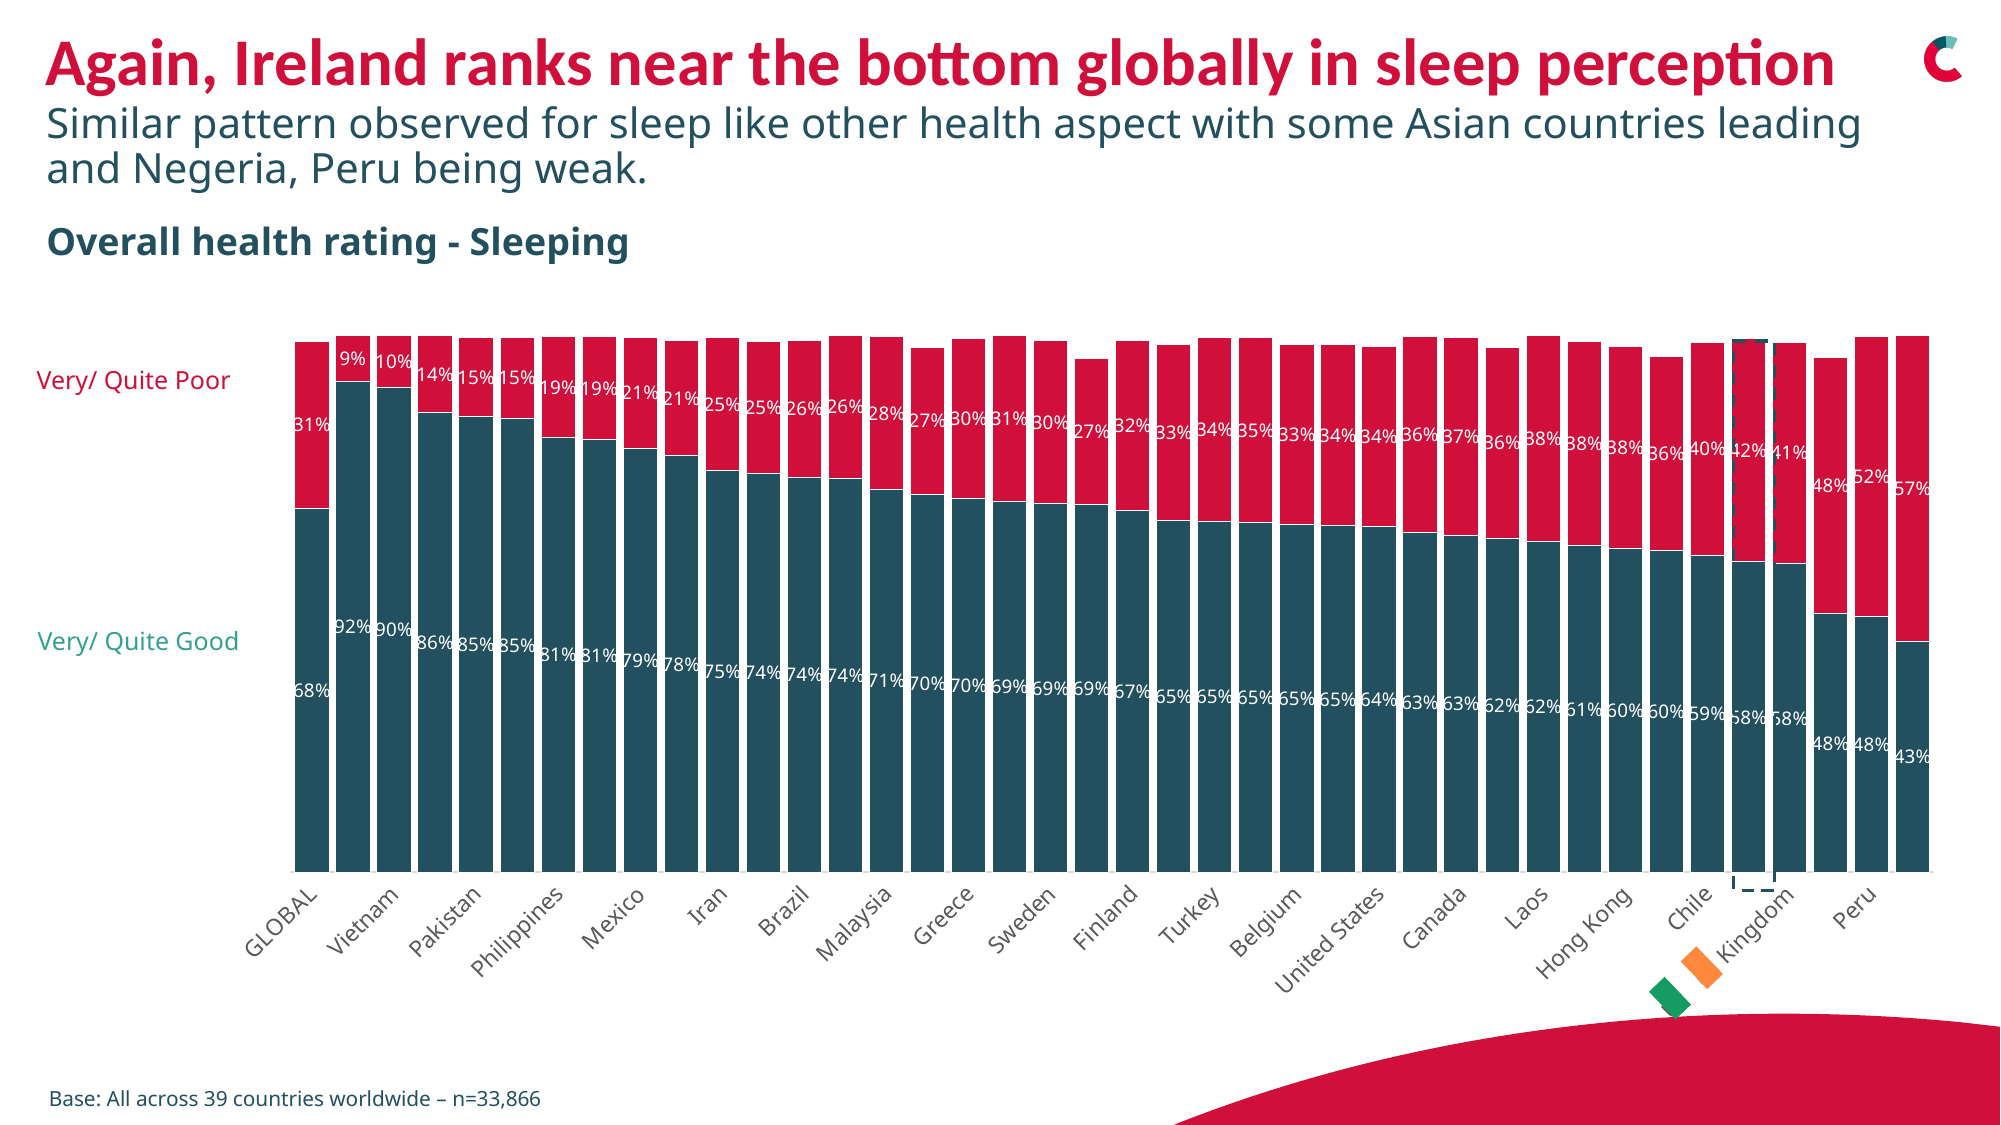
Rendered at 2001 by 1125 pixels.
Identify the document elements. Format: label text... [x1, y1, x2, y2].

text_box Very/ Quite Poor [0, 360, 200, 403]
list Overall health rating - Sleeping [31, 215, 1099, 345]
chart [200, 321, 1969, 1040]
picture [1930, 36, 1962, 82]
footer Base: All across 39 countries worldwide – n=33,866 [33, 1058, 839, 1119]
list Similar pattern observed for sleep like other health aspect with some Asian countries leading and Negeria, Peru being weak. [31, 95, 1880, 225]
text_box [1653, 963, 1719, 1003]
text_box Very/ Quite Good [0, 621, 200, 663]
title Again, Ireland ranks near the bottom globally in sleep perception [30, 20, 1930, 100]
